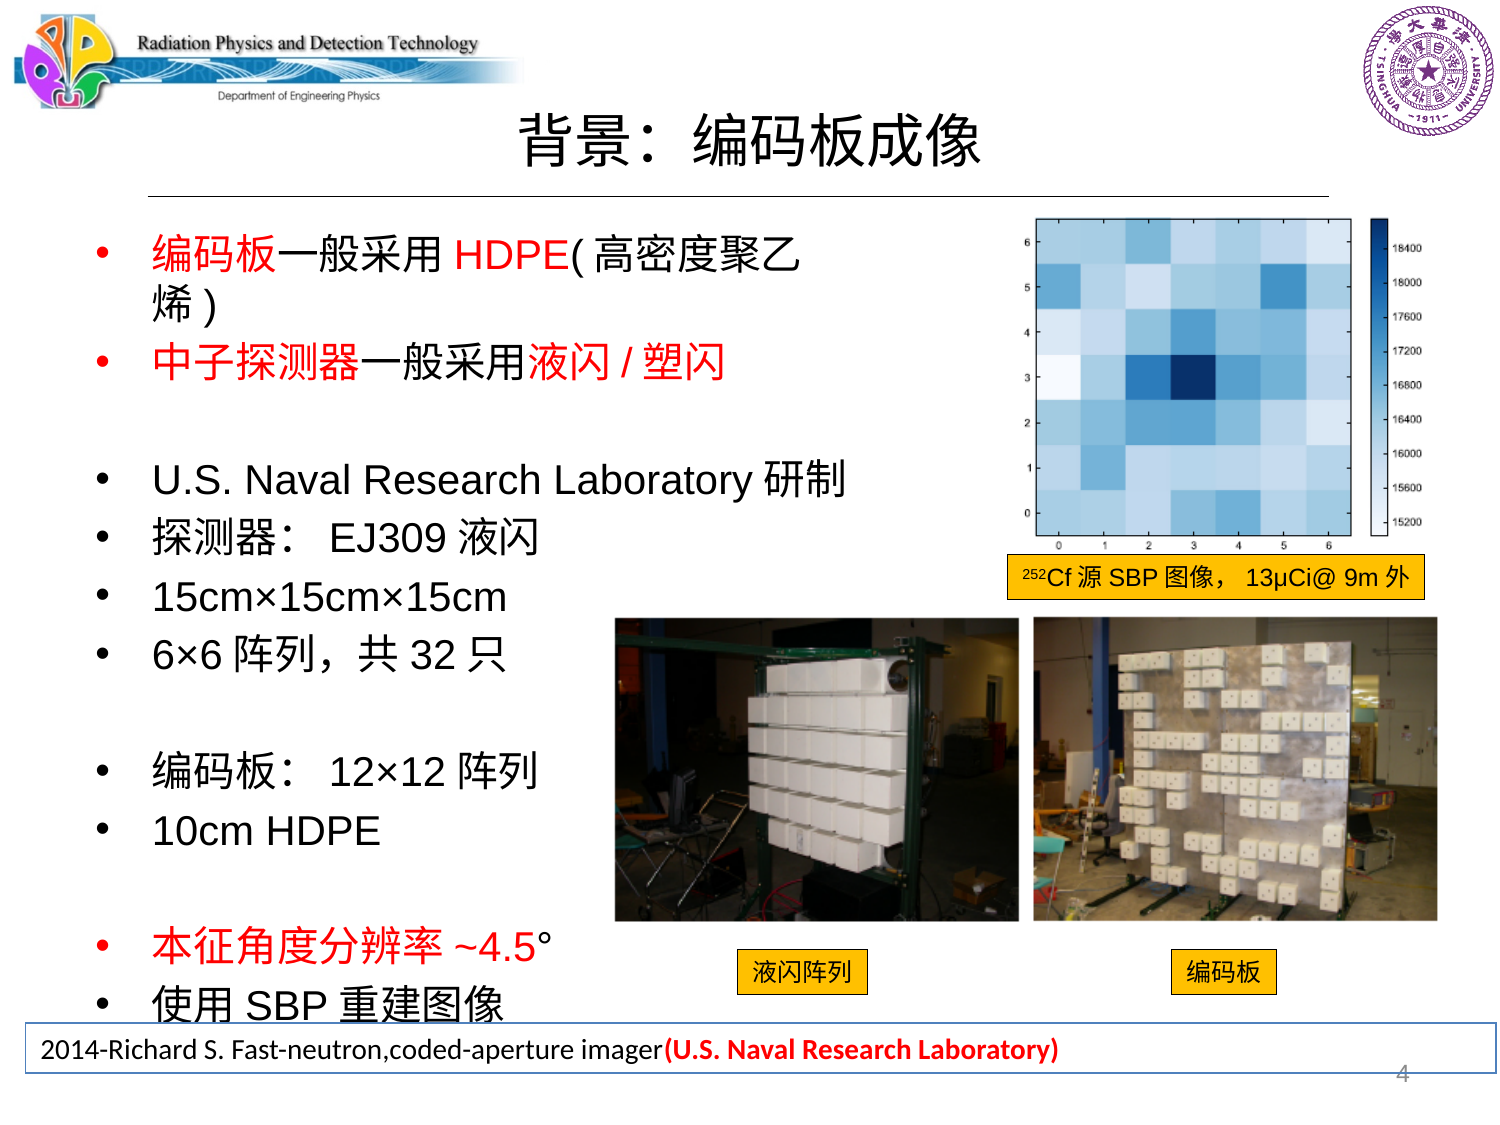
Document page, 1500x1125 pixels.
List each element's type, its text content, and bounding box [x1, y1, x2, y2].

text_box 2014-Richard S. Fast-neutron,coded-aperture imager(U.S. Naval Research Laboratory) [25, 1023, 1497, 1073]
text_box 编码板一般采用HDPE(高密度聚乙烯) 中子探测器一般采用液闪/塑闪 U.S. Naval Research Laboratory研制 探测器：EJ309液闪 15cm×15cm×15cm 6×6阵列，共32只 编码板：12×12阵列 10cm HDPE 本征角度分辨率~4.5° 使用SBP重建图像 [80, 233, 868, 1023]
picture [1361, 4, 1498, 139]
text_box 液闪阵列 [737, 949, 868, 995]
text_box 252Cf源SBP图像，13μCi@ 9m外 [1007, 554, 1425, 600]
picture [0, 0, 550, 115]
slide_number 4 [1074, 1042, 1425, 1103]
text_box 编码板 [1171, 949, 1277, 995]
picture [1018, 214, 1426, 553]
picture [608, 611, 1447, 929]
text_box 背景：编码板成像 [74, 45, 1425, 233]
